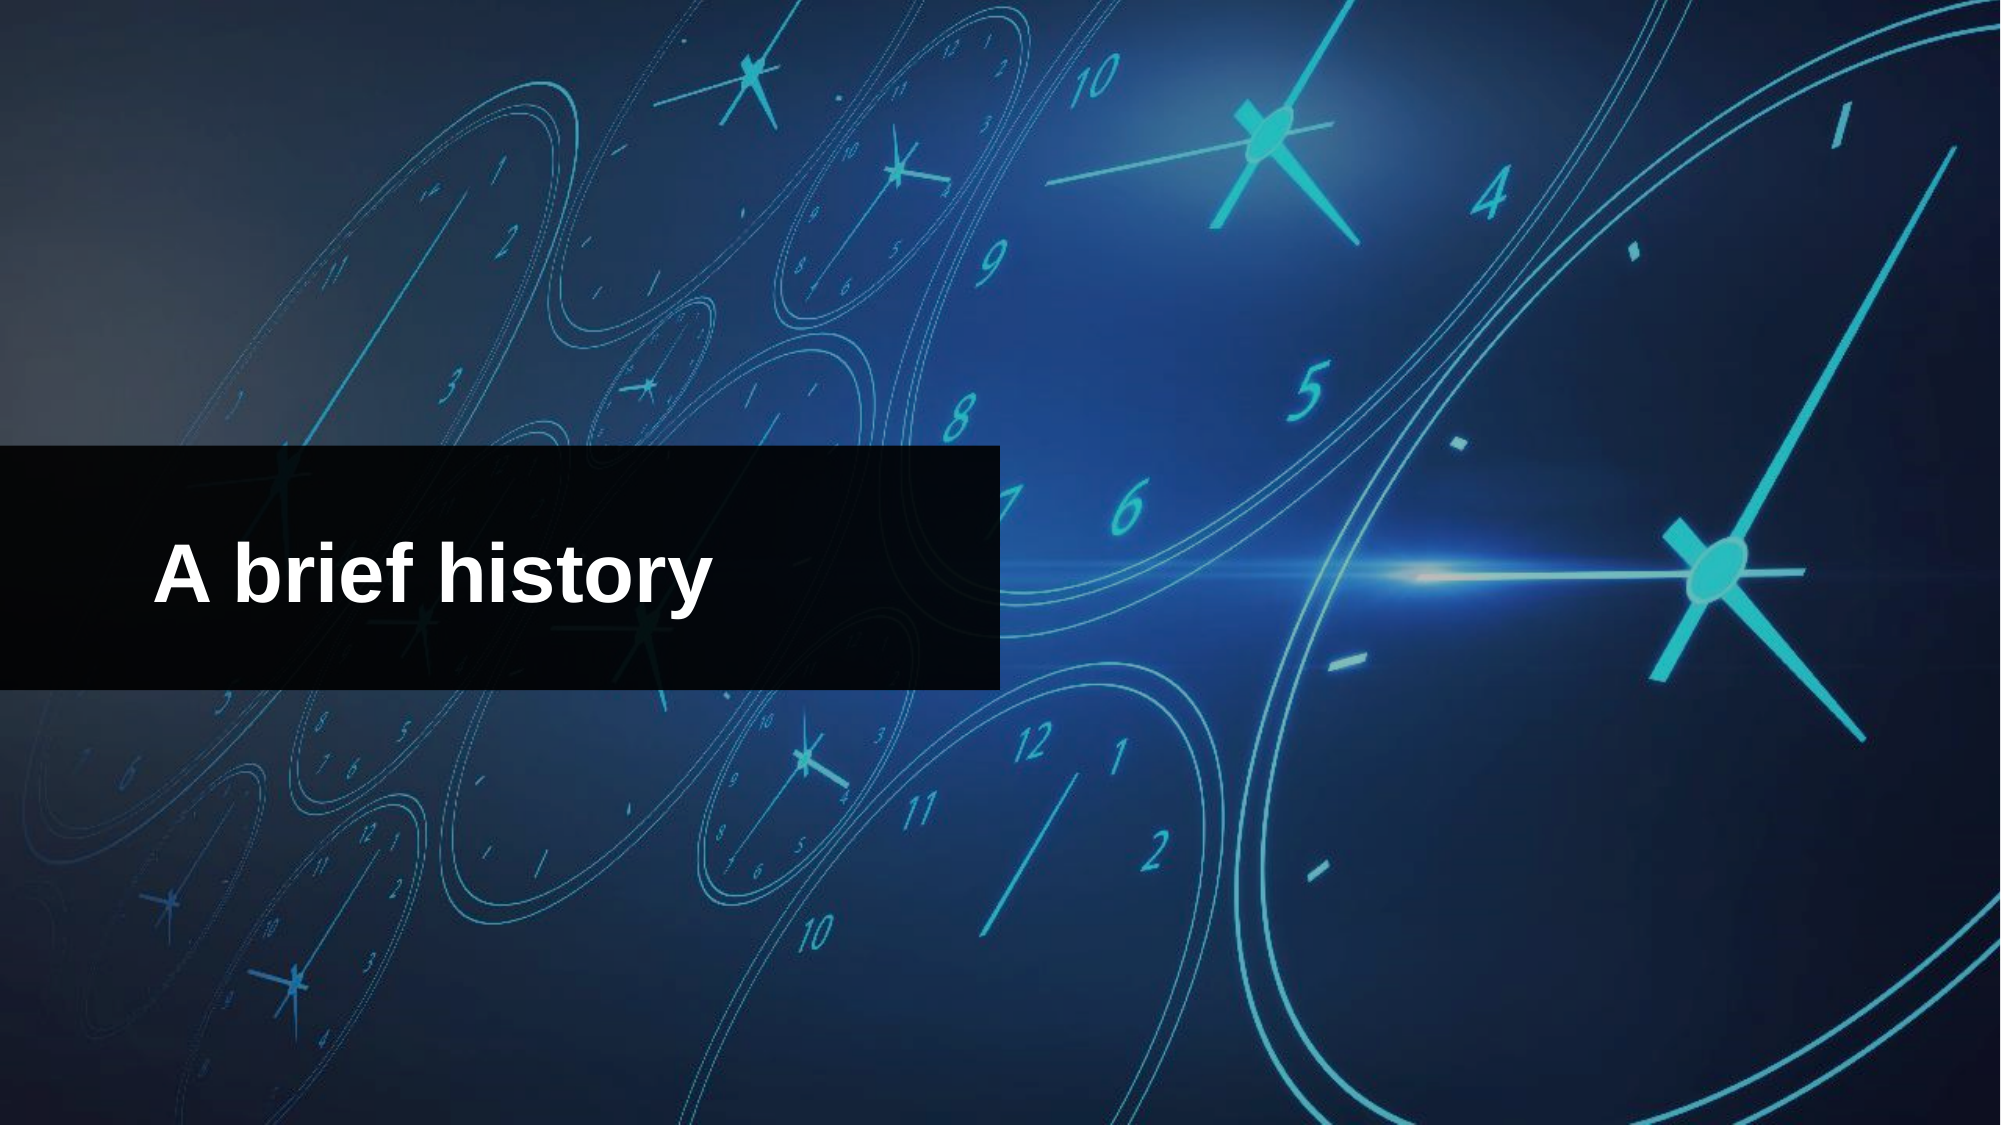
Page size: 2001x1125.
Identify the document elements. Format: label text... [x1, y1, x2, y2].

title A brief history [137, 496, 1129, 629]
text_box [0, 445, 1001, 691]
picture [0, 0, 2001, 1125]
